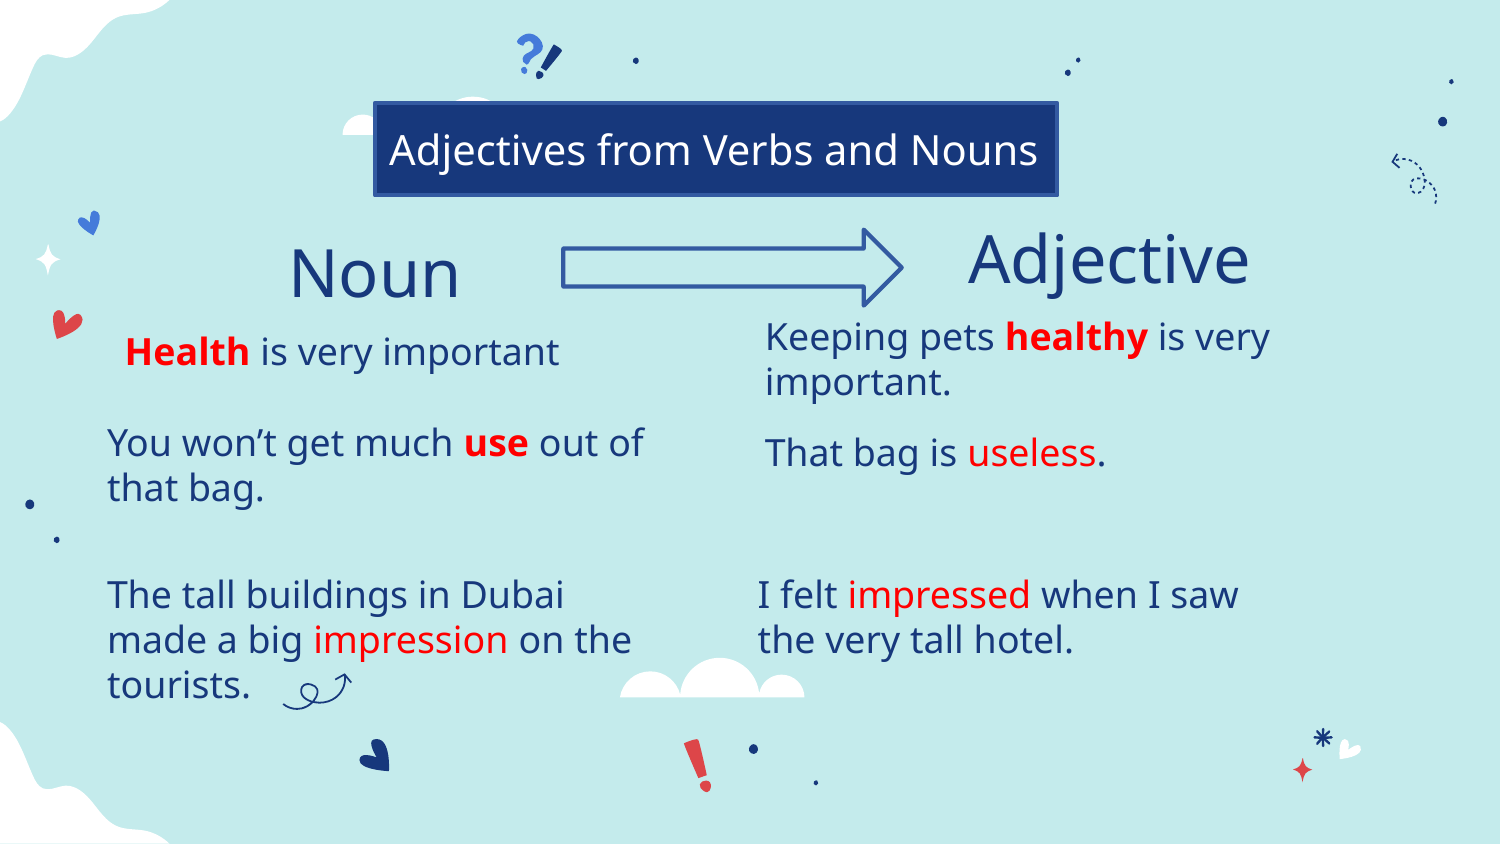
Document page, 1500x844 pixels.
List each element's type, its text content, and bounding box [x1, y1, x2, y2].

text_box Adjective [917, 209, 1304, 305]
text_box I felt impressed when I saw the very tall hotel. [742, 563, 1321, 669]
text_box Adjectives from Verbs and Nouns [353, 115, 1075, 189]
text_box Keeping pets healthy is very important. [749, 305, 1471, 411]
text_box Noun [249, 223, 501, 318]
text_box The tall buildings in Dubai made a big impression on the tourists. [92, 563, 670, 714]
text_box [373, 189, 1059, 197]
text_box That bag is useless. [749, 421, 1328, 482]
text_box Health is very important [109, 320, 749, 381]
text_box You won’t get much use out of that bag. [92, 411, 670, 516]
text_box [373, 101, 1059, 115]
text_box [561, 227, 904, 308]
